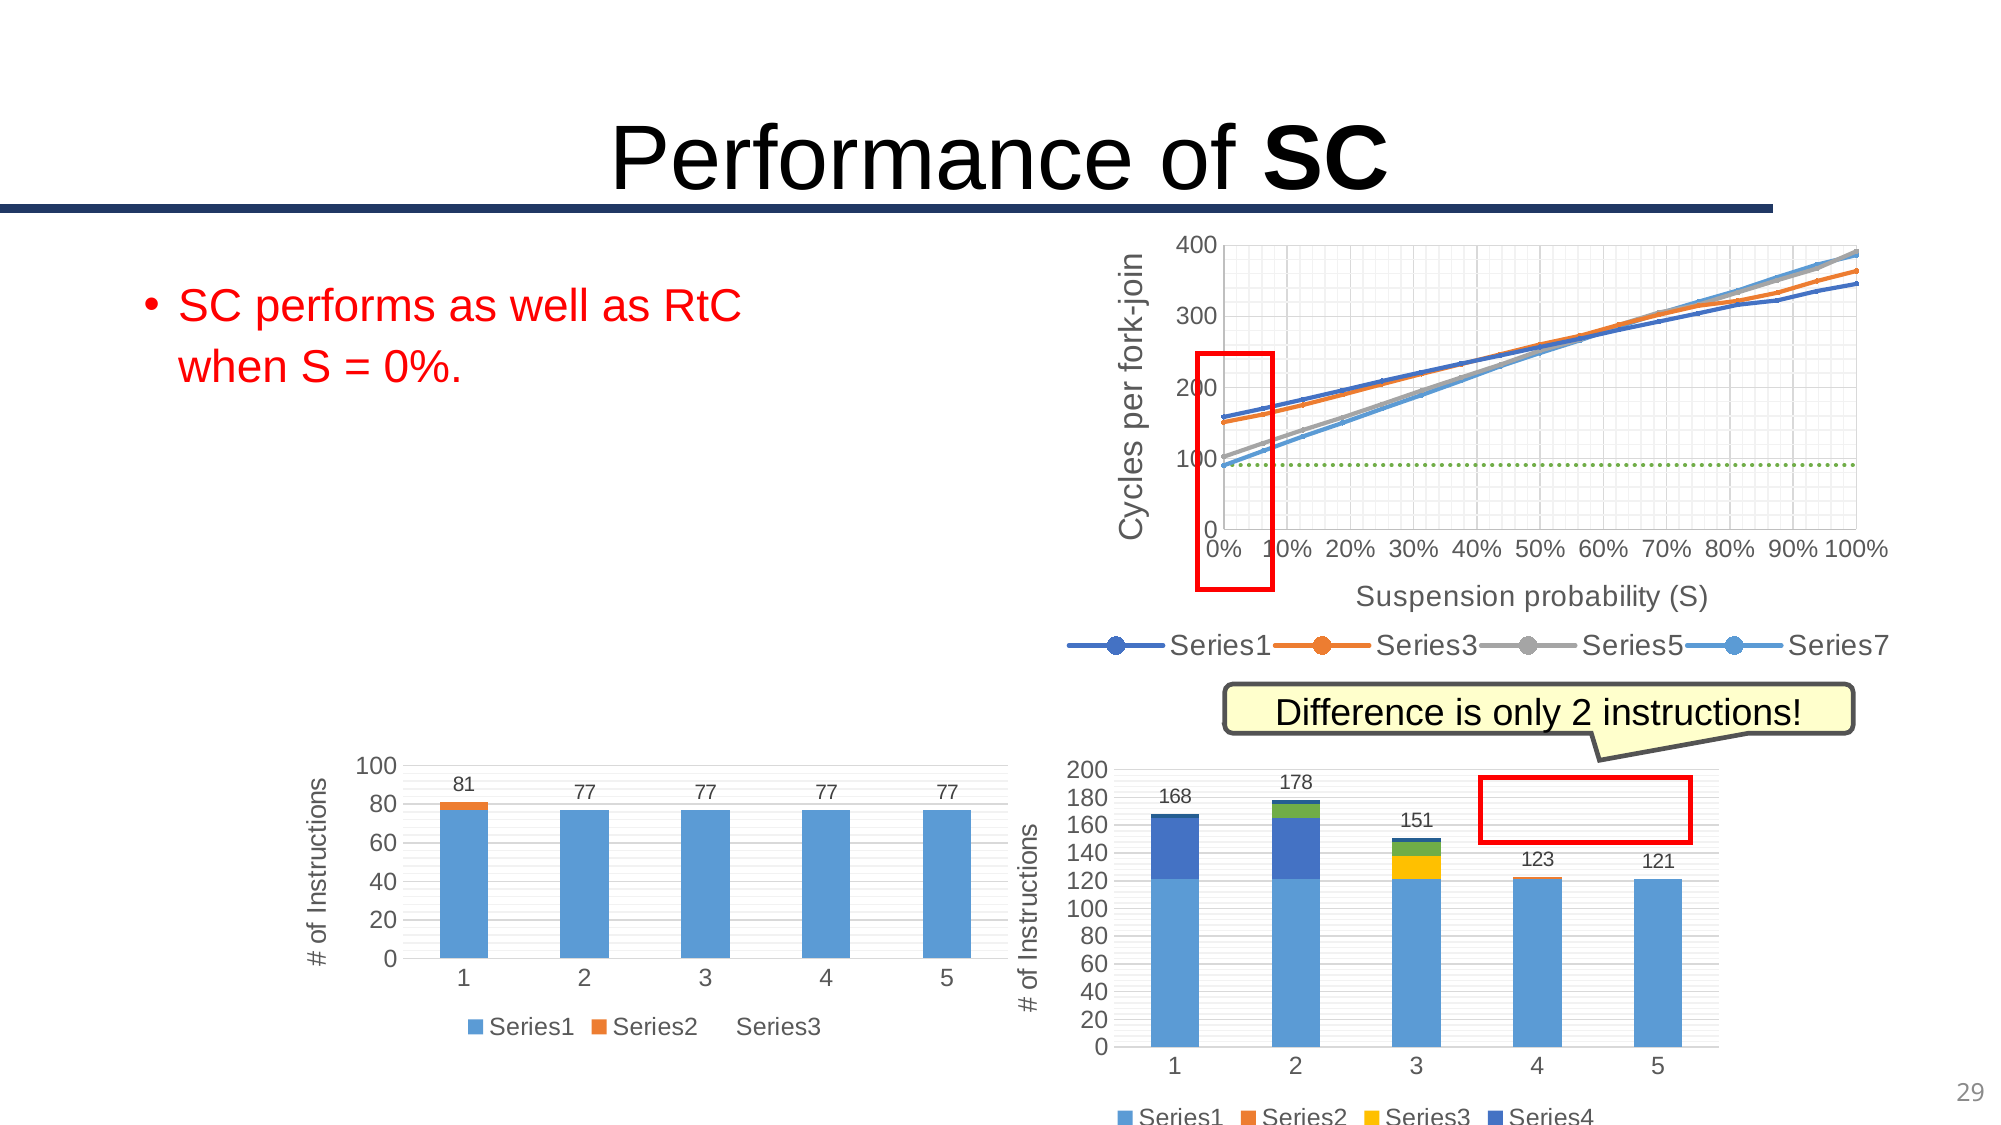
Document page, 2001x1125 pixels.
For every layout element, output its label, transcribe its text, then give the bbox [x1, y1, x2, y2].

slide_number 29 [1734, 1063, 2000, 1124]
chart [267, 746, 1734, 1125]
title Performance of SC [0, 78, 2000, 228]
chart [1041, 221, 1918, 676]
text_box Difference is only 2 instructions! [1223, 682, 1855, 747]
list SC performs as well as RtC when S = 0%. [128, 262, 959, 400]
